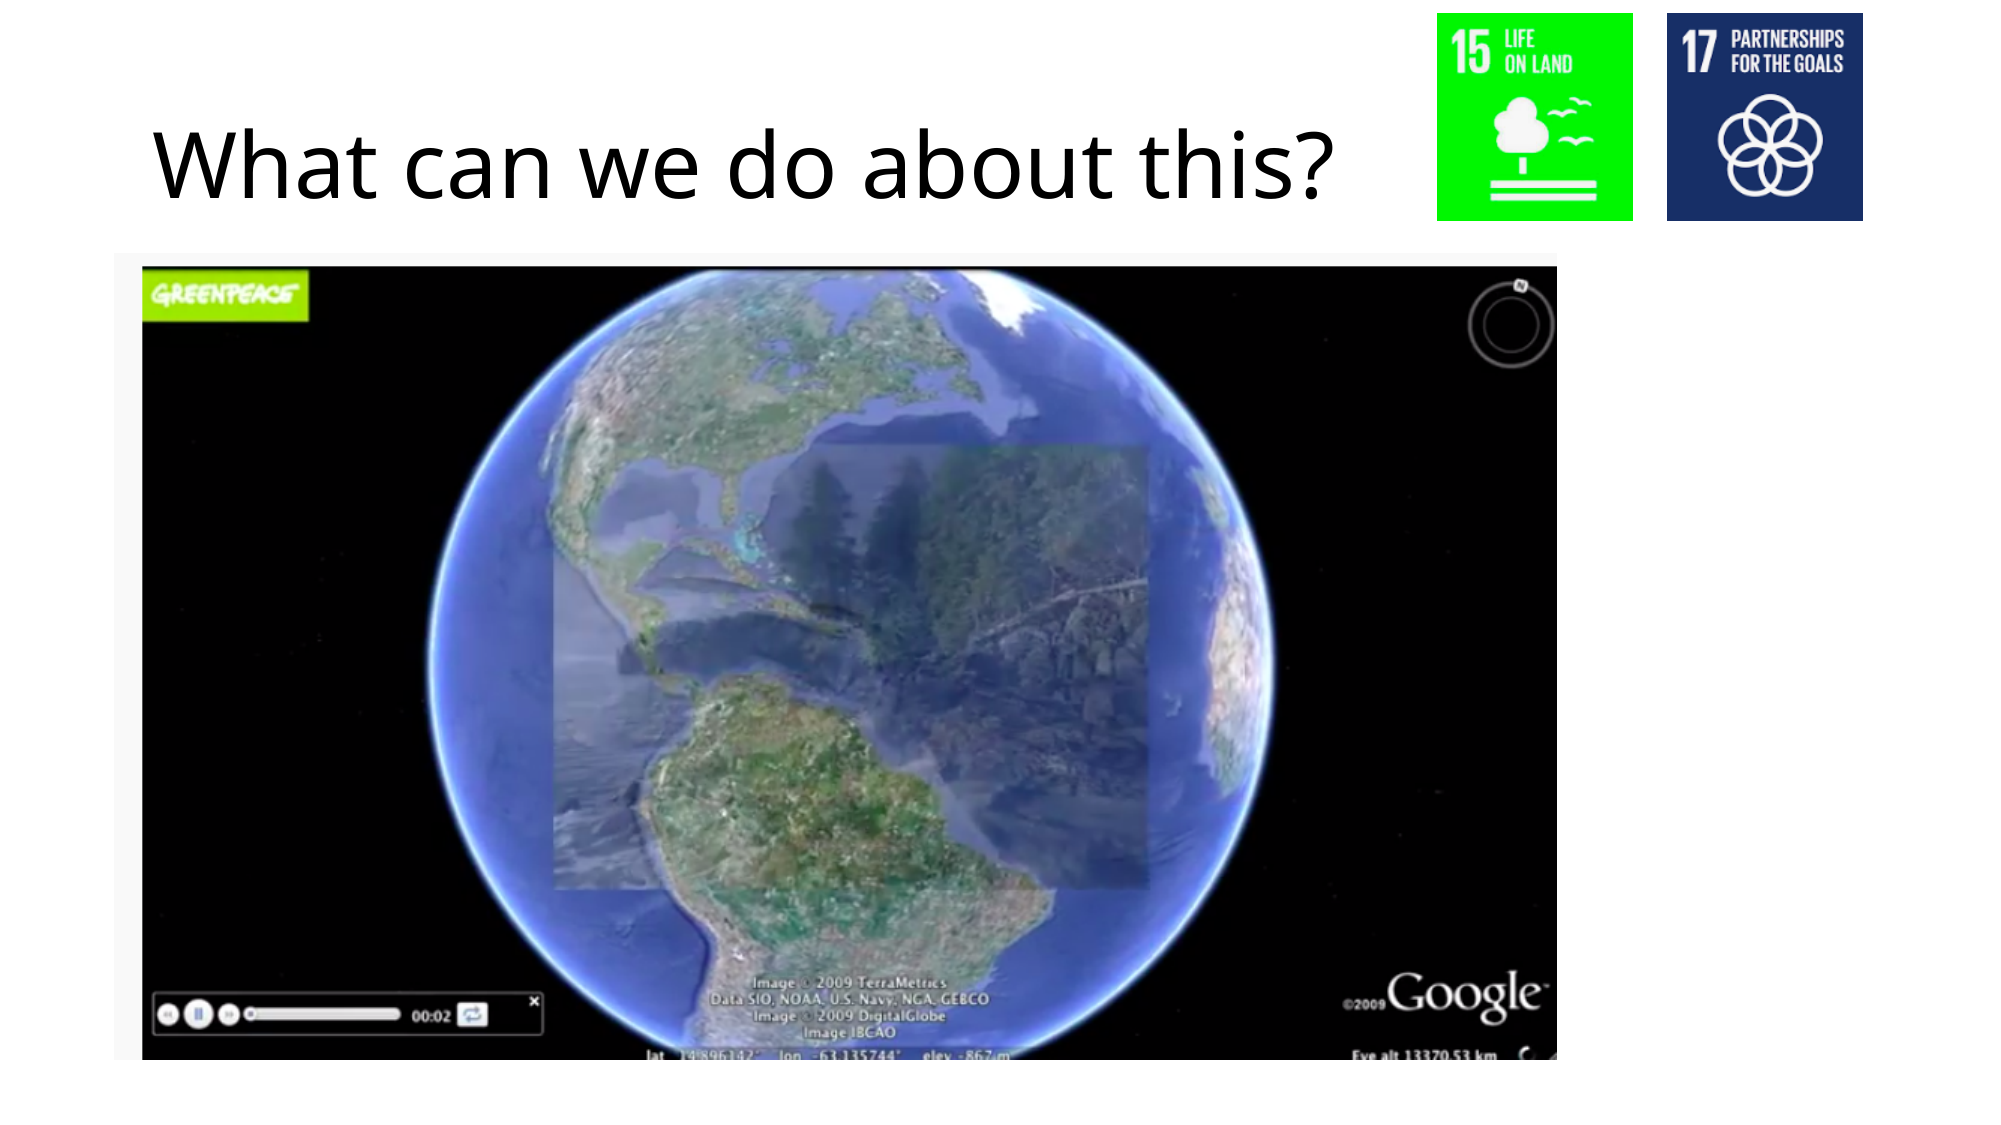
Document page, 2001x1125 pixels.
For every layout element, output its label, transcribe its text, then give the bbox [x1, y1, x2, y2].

picture [114, 253, 1558, 1060]
picture [1437, 13, 1633, 221]
picture [1667, 13, 1863, 221]
title What can we do about this? [137, 59, 1863, 278]
